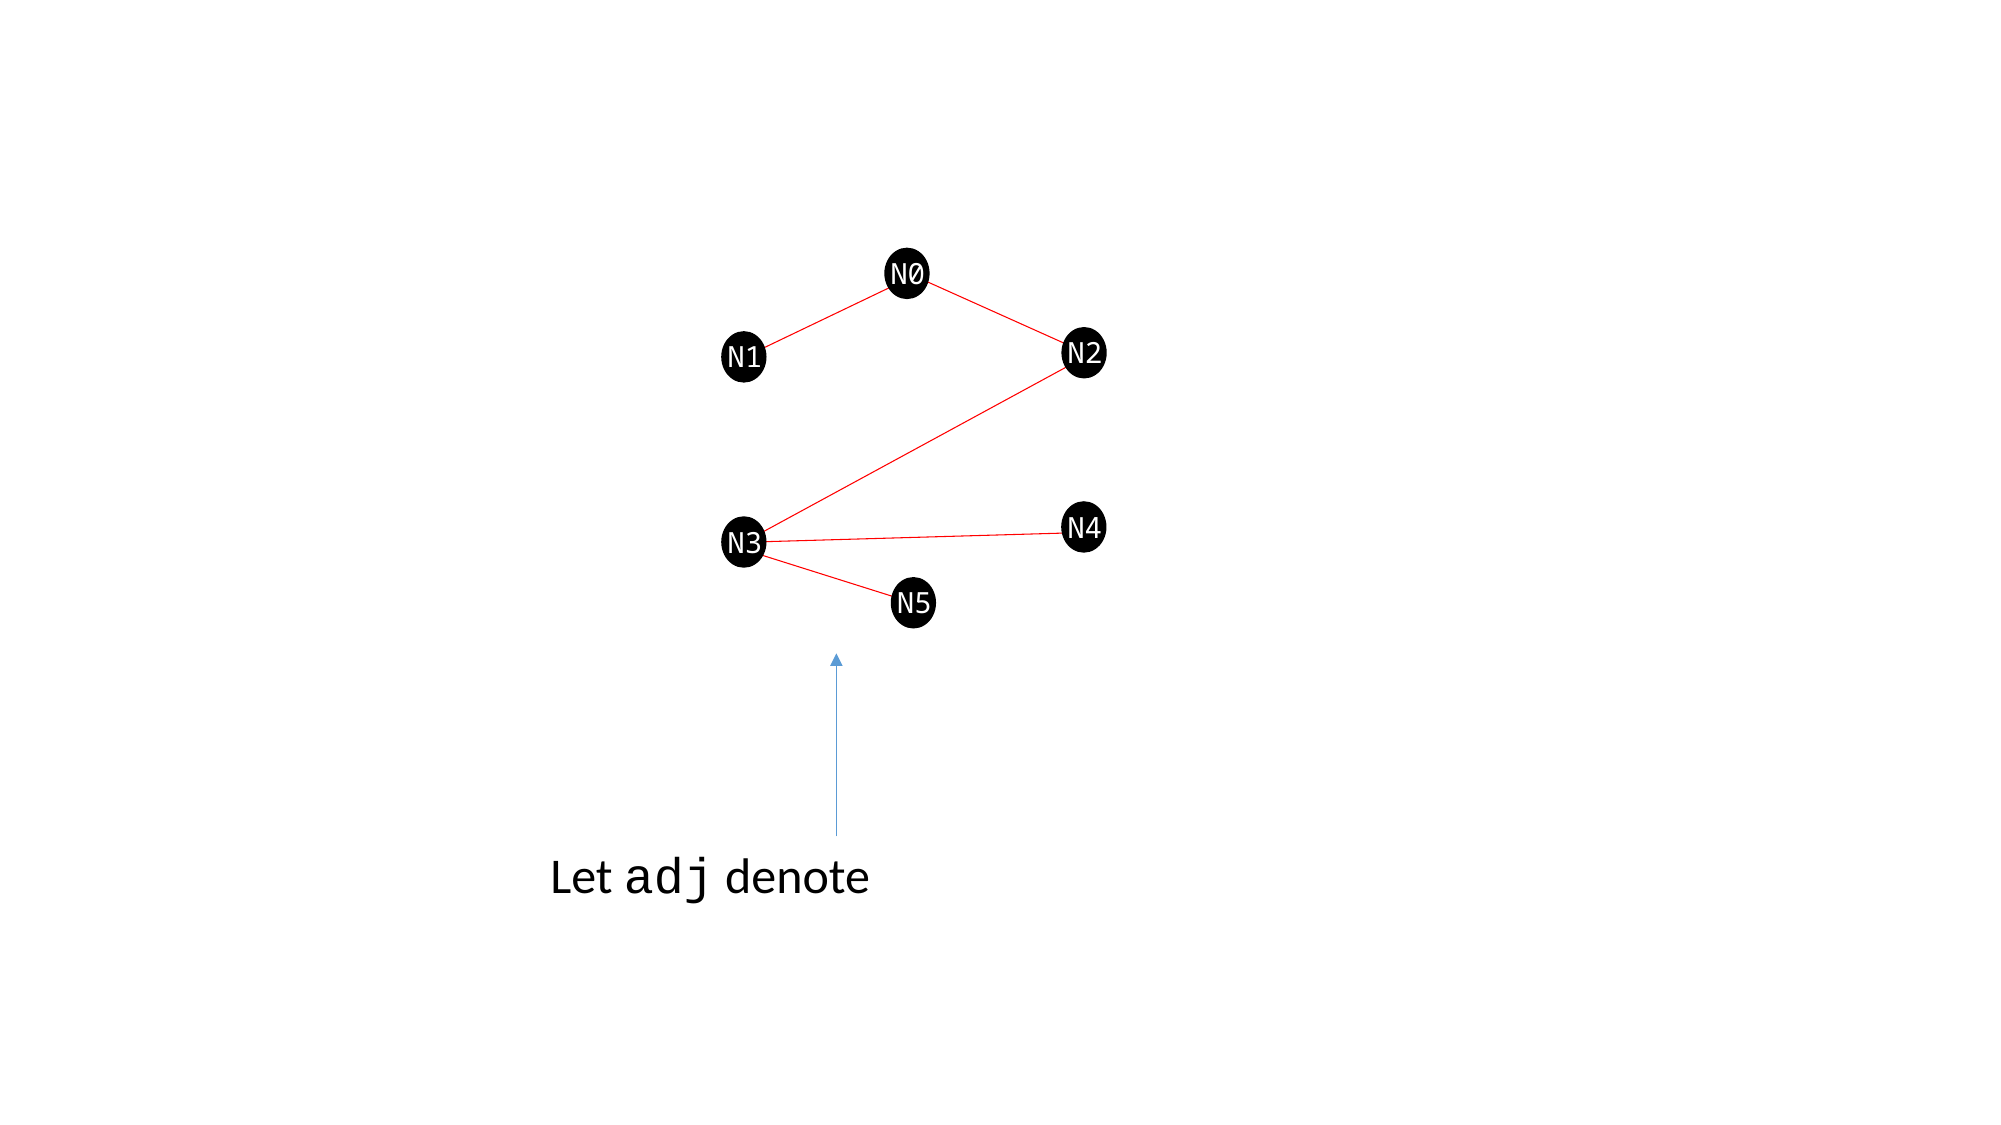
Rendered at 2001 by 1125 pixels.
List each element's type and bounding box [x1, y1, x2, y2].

text_box [712, 247, 1118, 629]
text_box [535, 653, 886, 912]
